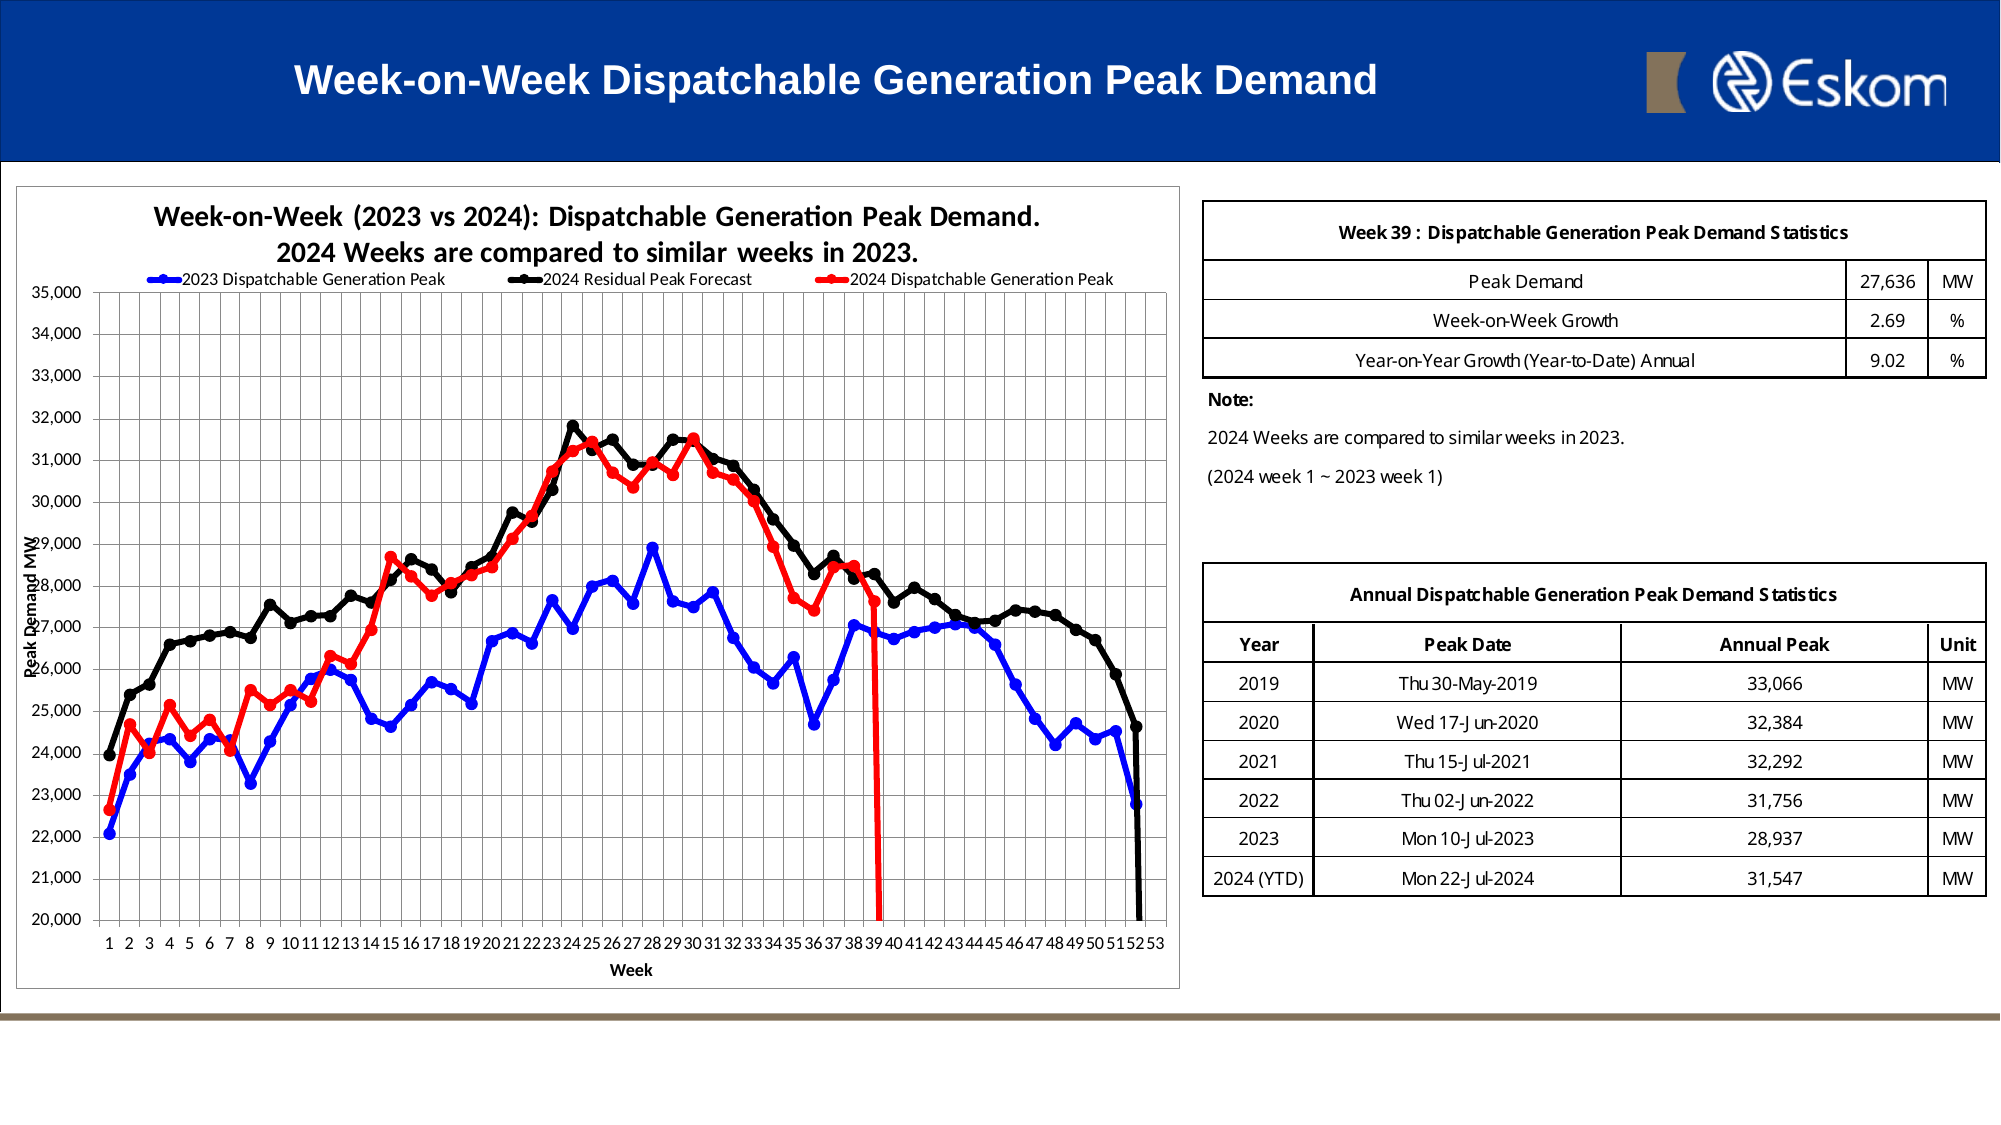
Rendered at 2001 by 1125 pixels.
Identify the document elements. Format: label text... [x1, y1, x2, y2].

text_box Week-on-Week Dispatchable Generation Peak Demand [279, 27, 1426, 137]
picture [0, 160, 2000, 1014]
